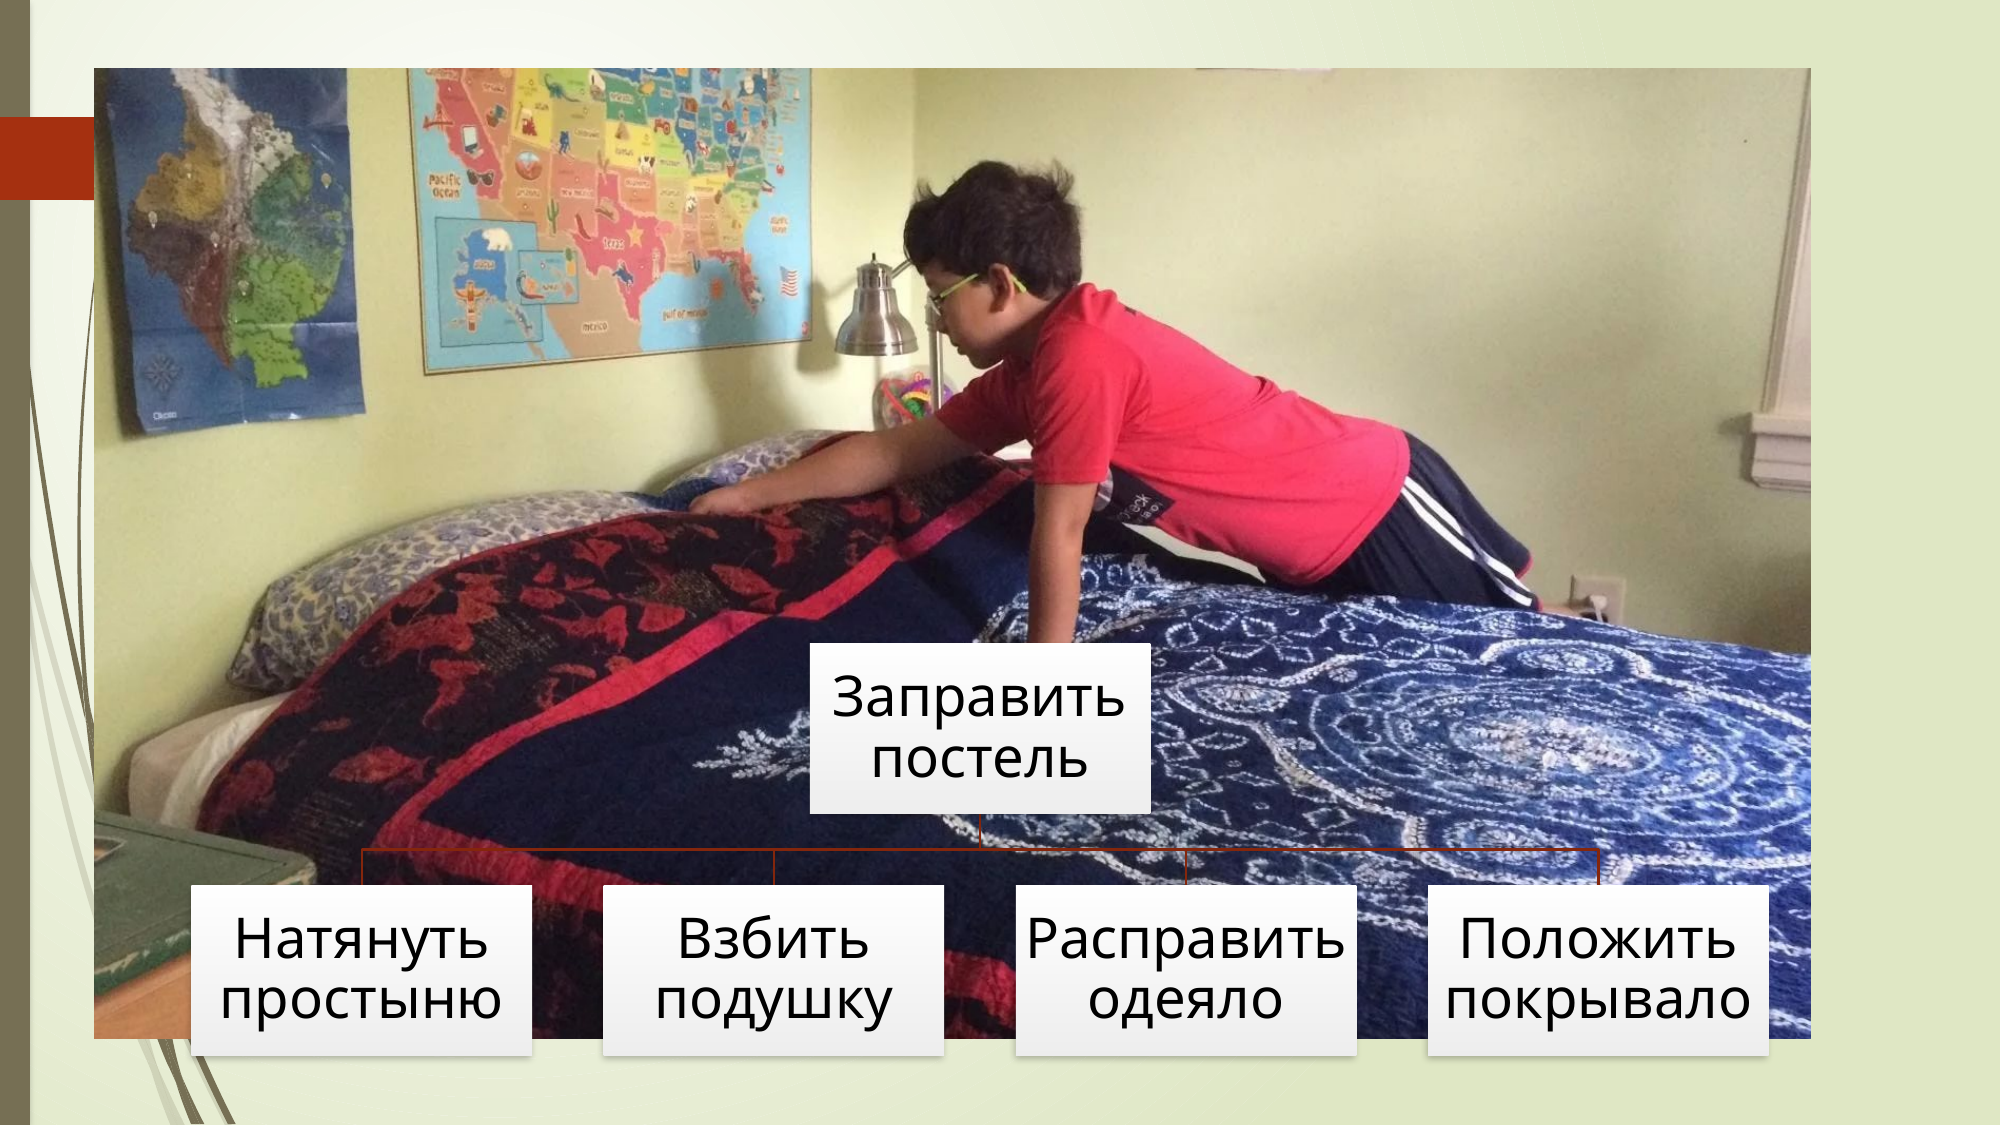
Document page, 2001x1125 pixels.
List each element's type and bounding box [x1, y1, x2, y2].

text_box [190, 574, 1770, 1125]
picture [93, 68, 1811, 1039]
